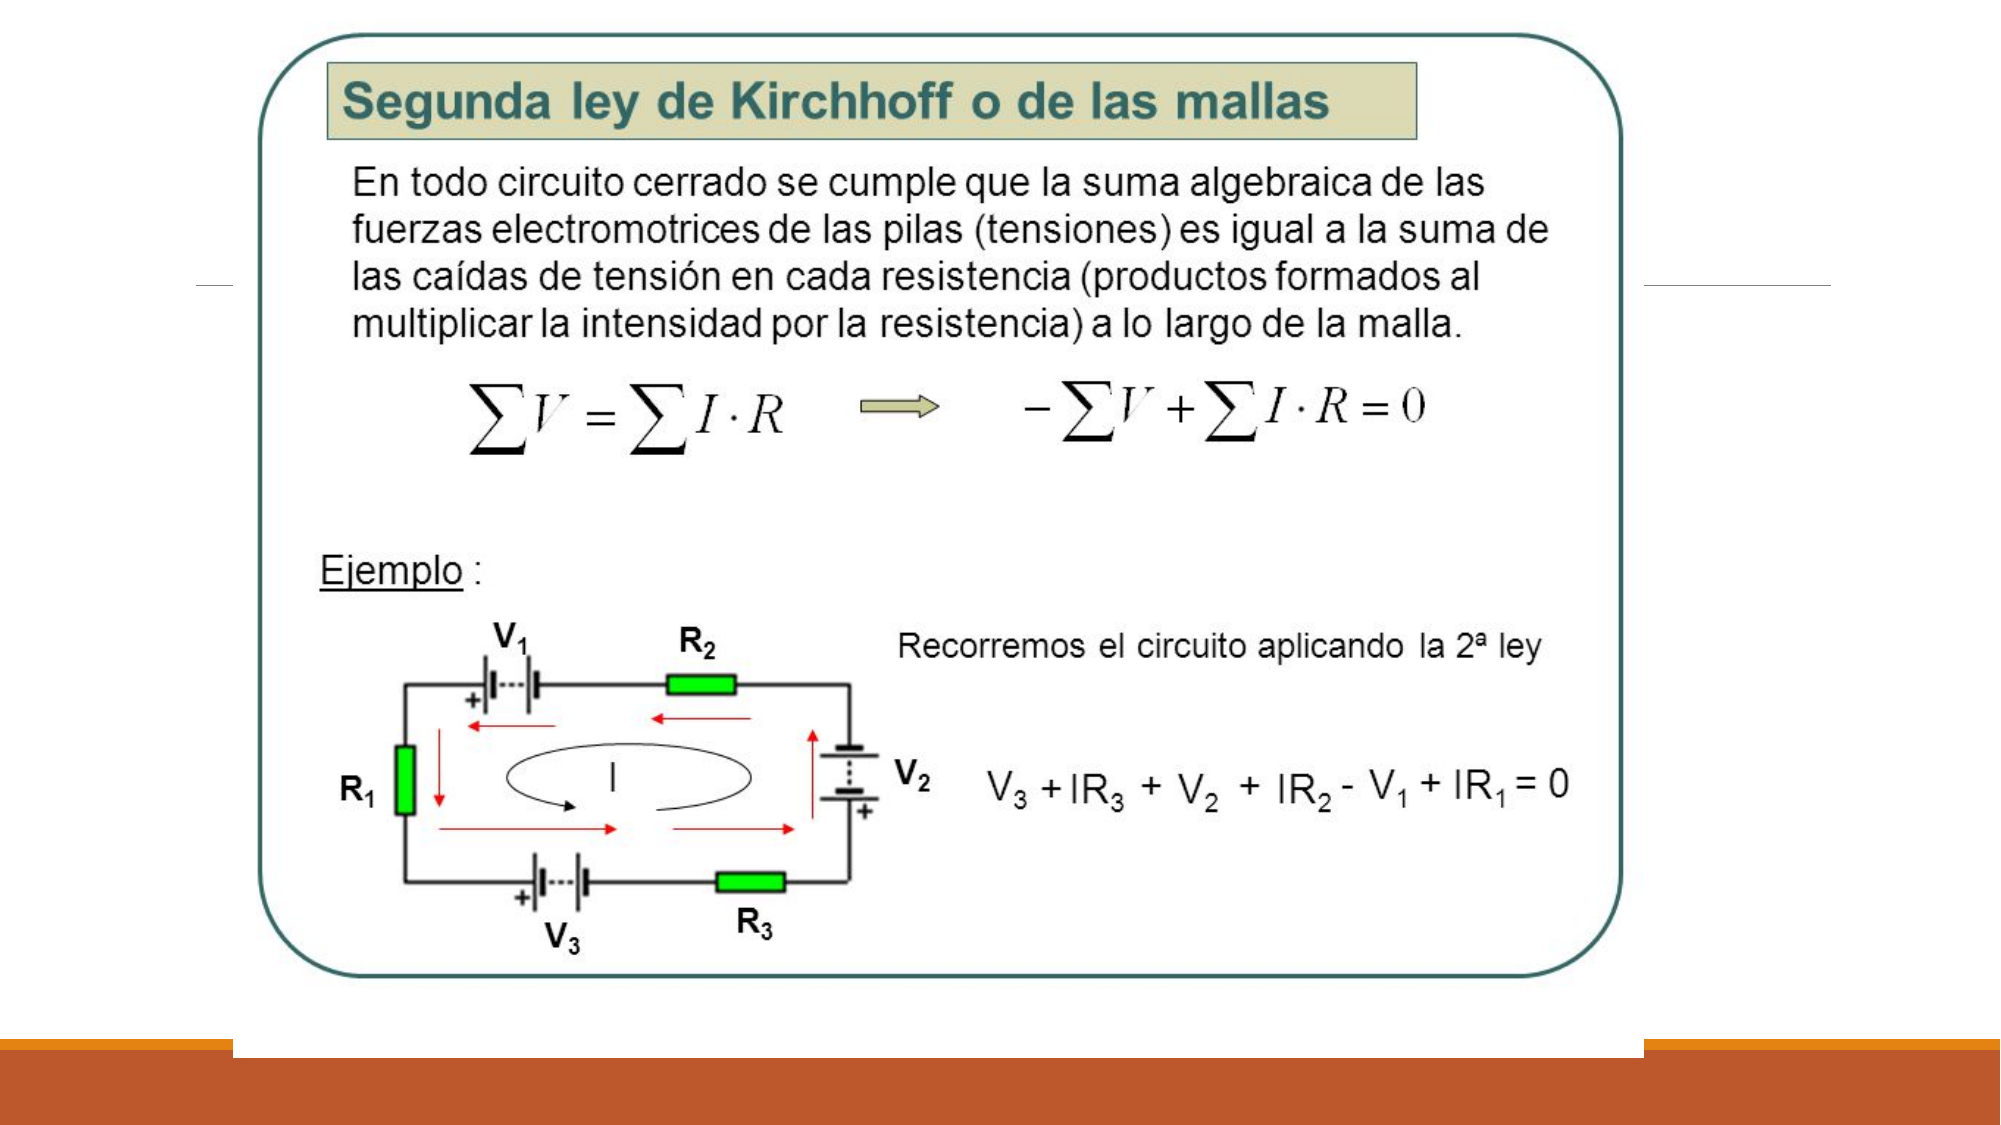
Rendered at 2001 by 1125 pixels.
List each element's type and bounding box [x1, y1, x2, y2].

list [233, 0, 1645, 1058]
